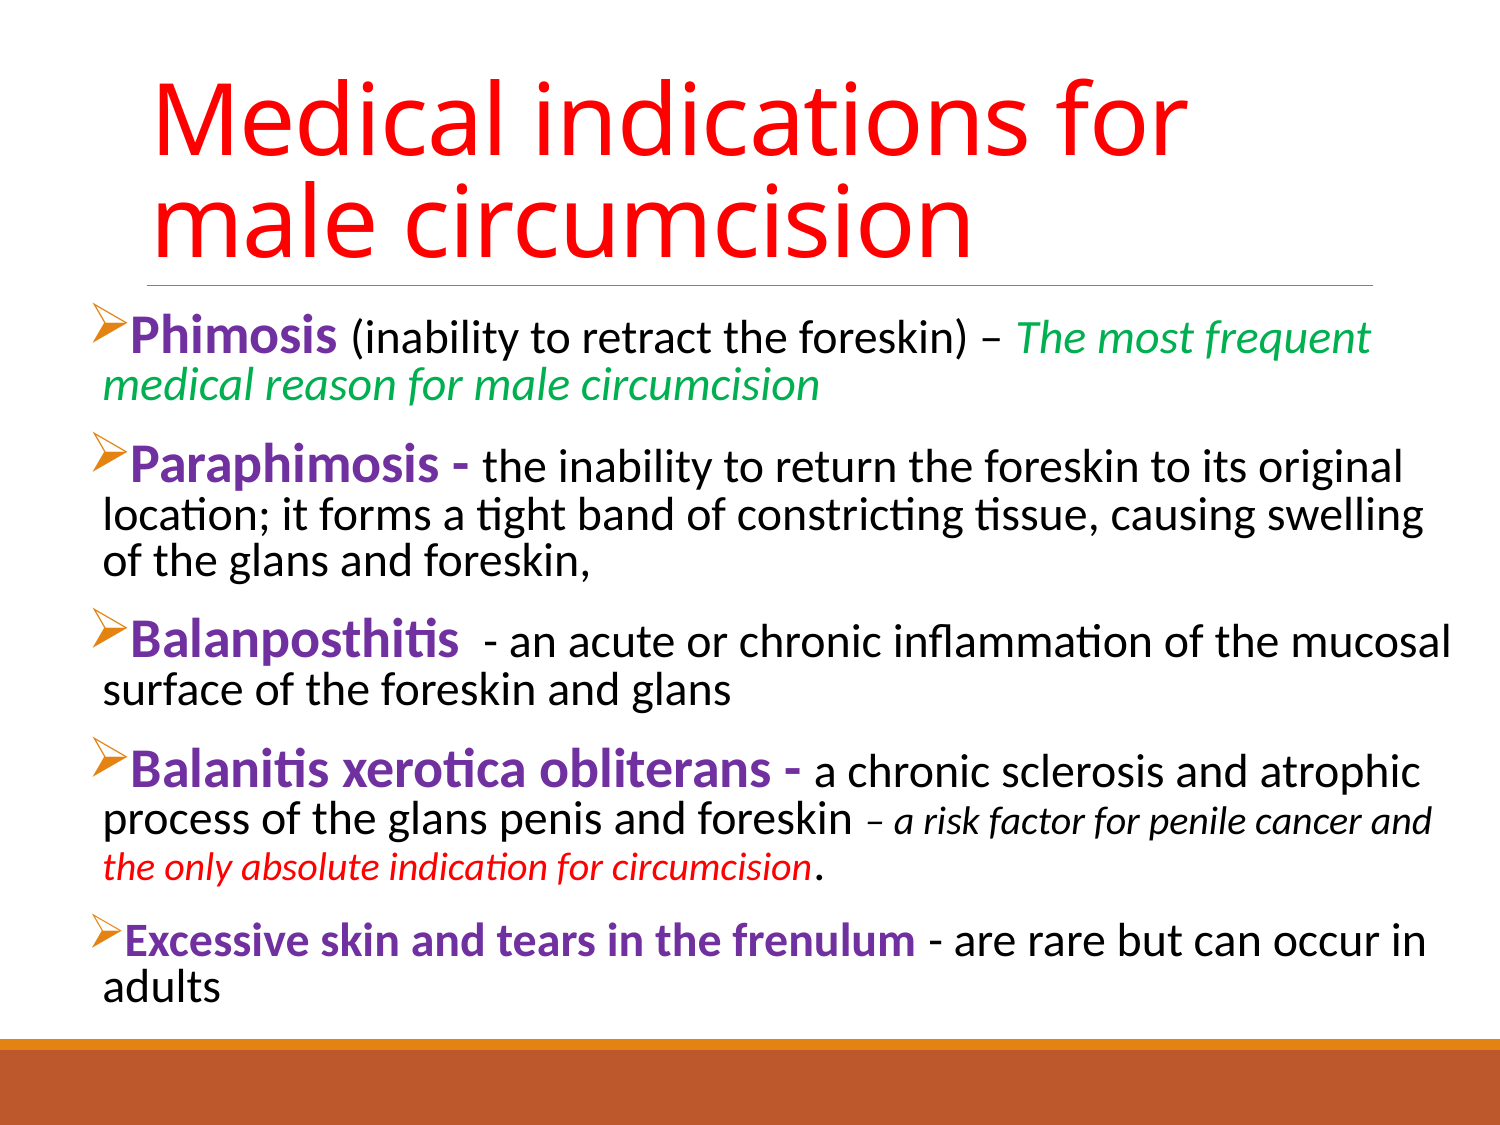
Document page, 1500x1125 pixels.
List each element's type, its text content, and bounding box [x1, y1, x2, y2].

title Medical indications for male circumcision [135, 47, 1373, 285]
list Phimosis (inability to retract the foreskin) – The most frequent medical reason for male circumcision Paraphimosis - the inability to return the foreskin to its original location; it forms a tight band of constricting tissue, causing swelling of the glans and foreskin, Balanposthitis - an acute or chronic inflammation of the mucosal surface of the foreskin and glans Balanitis xerotica obliterans - a chronic sclerosis and atrophic process of the glans penis and foreskin – a risk factor for penile cancer and the only absolute indication for circumcision. Excessive skin and tears in the frenulum - are rare but can occur in adults [87, 302, 1464, 1020]
